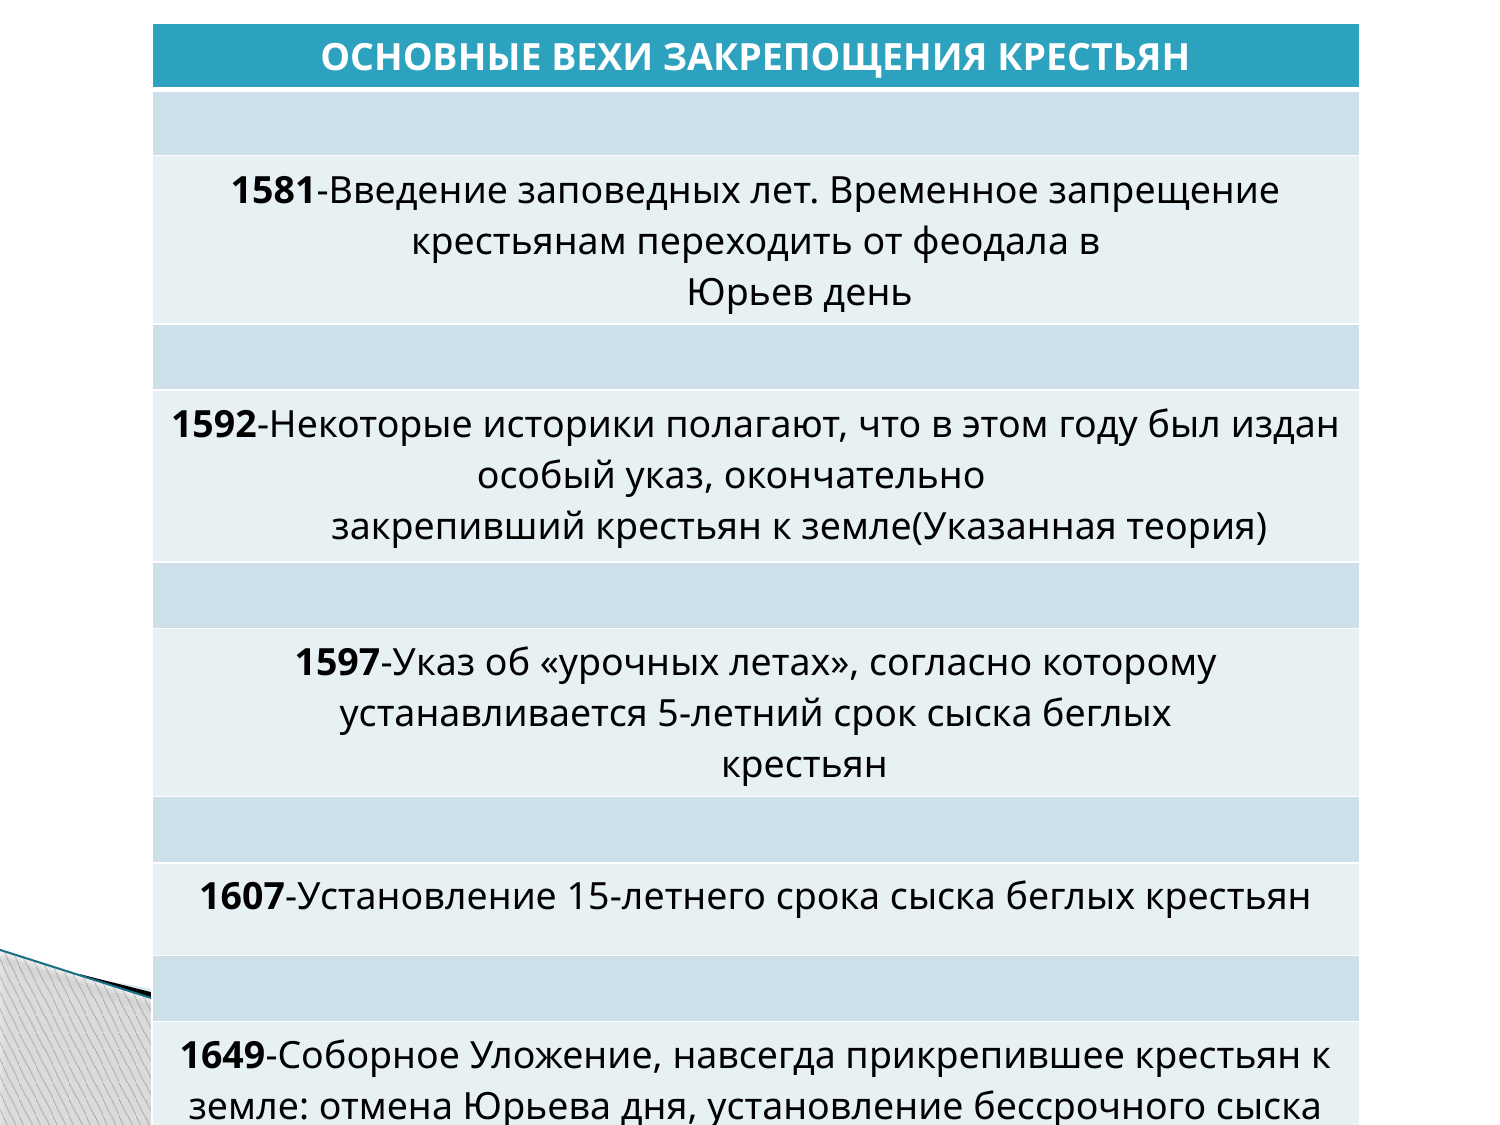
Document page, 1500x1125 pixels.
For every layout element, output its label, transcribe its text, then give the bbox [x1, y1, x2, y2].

table_cell 1597-Указ об «урочных летах», согласно которому устанавливается 5-летний срок сыска беглых крестьян [153, 629, 1359, 796]
table_cell 1592-Некоторые историки полагают, что в этом году был издан особый указ, окончательно закрепивший крестьян к земле(Указанная теория) [153, 391, 1359, 561]
table_cell 1581-Введение заповедных лет. Временное запрещение крестьянам переходить от феодала в Юрьев день [153, 156, 1359, 323]
table_header ОСНОВНЫЕ ВЕХИ ЗАКРЕПОЩЕНИЯ КРЕСТЬЯН [153, 24, 1359, 87]
table_cell [153, 956, 1359, 1021]
table_cell [153, 563, 1359, 628]
table_cell 1607-Установление 15-летнего срока сыска беглых крестьян [153, 864, 1359, 955]
table_cell [153, 325, 1359, 389]
table_cell 1649-Соборное Уложение, навсегда прикрепившее крестьян к земле: отмена Юрьева дня, установление бессрочного сыска беглых. [153, 1022, 1359, 1125]
table_cell [153, 92, 1359, 155]
table_cell [153, 797, 1359, 862]
